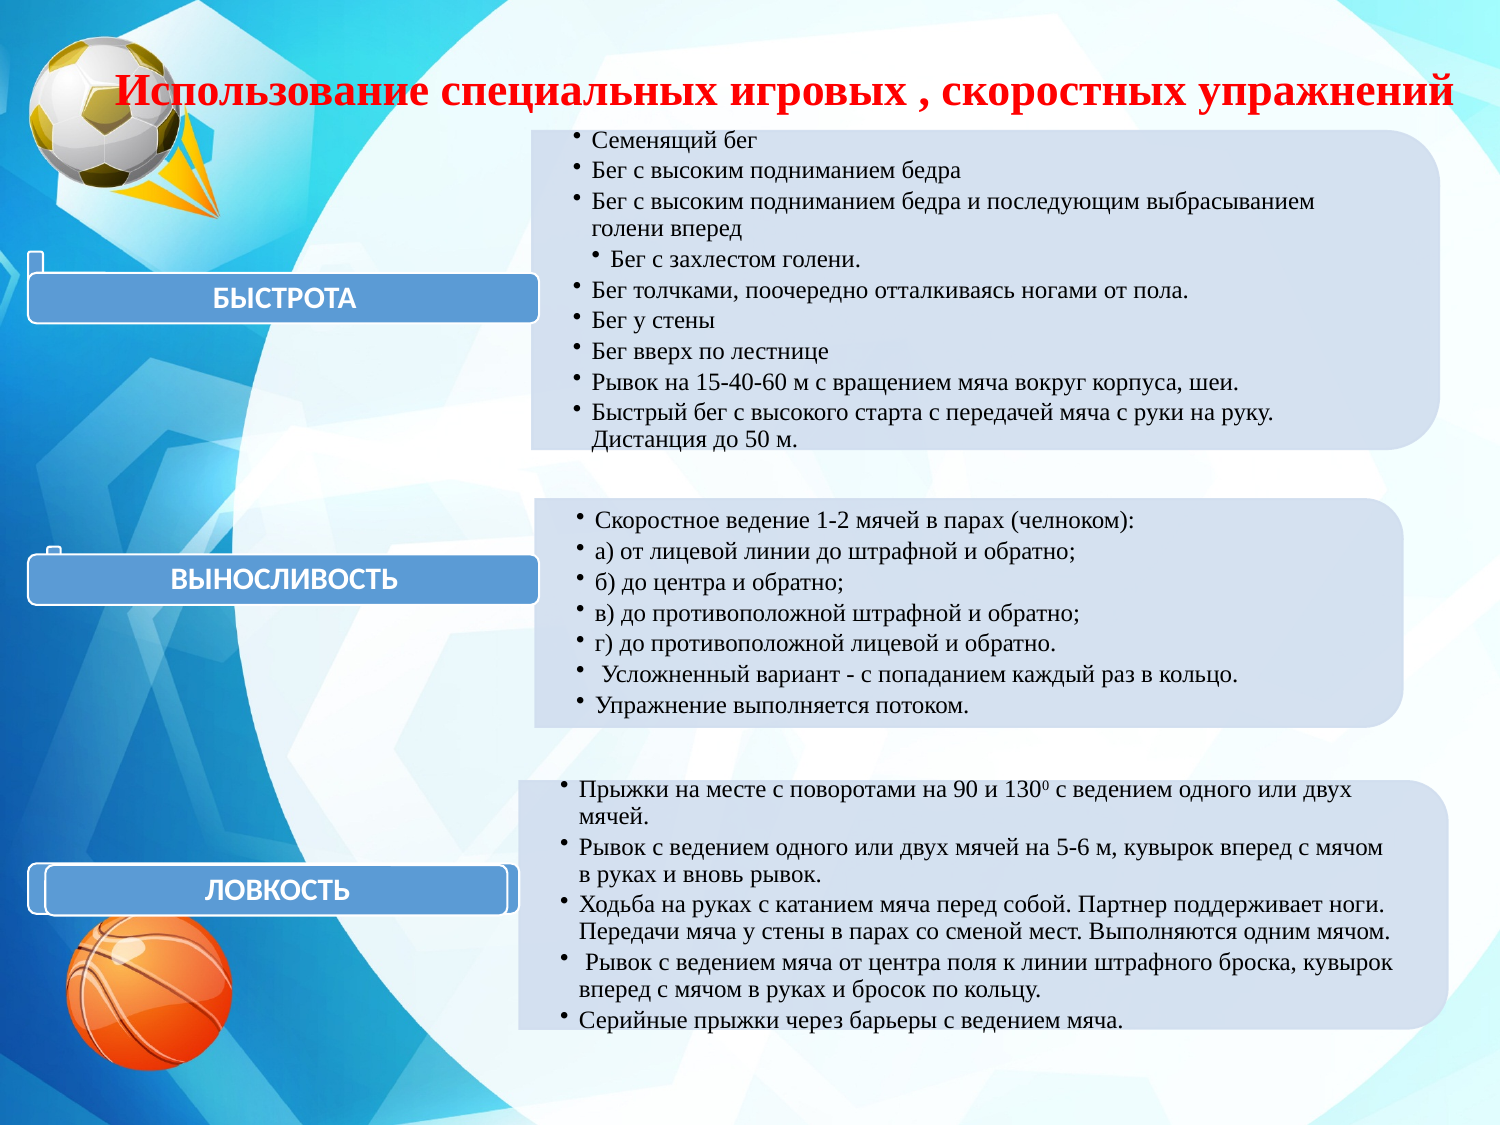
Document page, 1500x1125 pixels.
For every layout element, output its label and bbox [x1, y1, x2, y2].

text_box [27, 113, 1448, 1071]
picture [0, 0, 1500, 1125]
